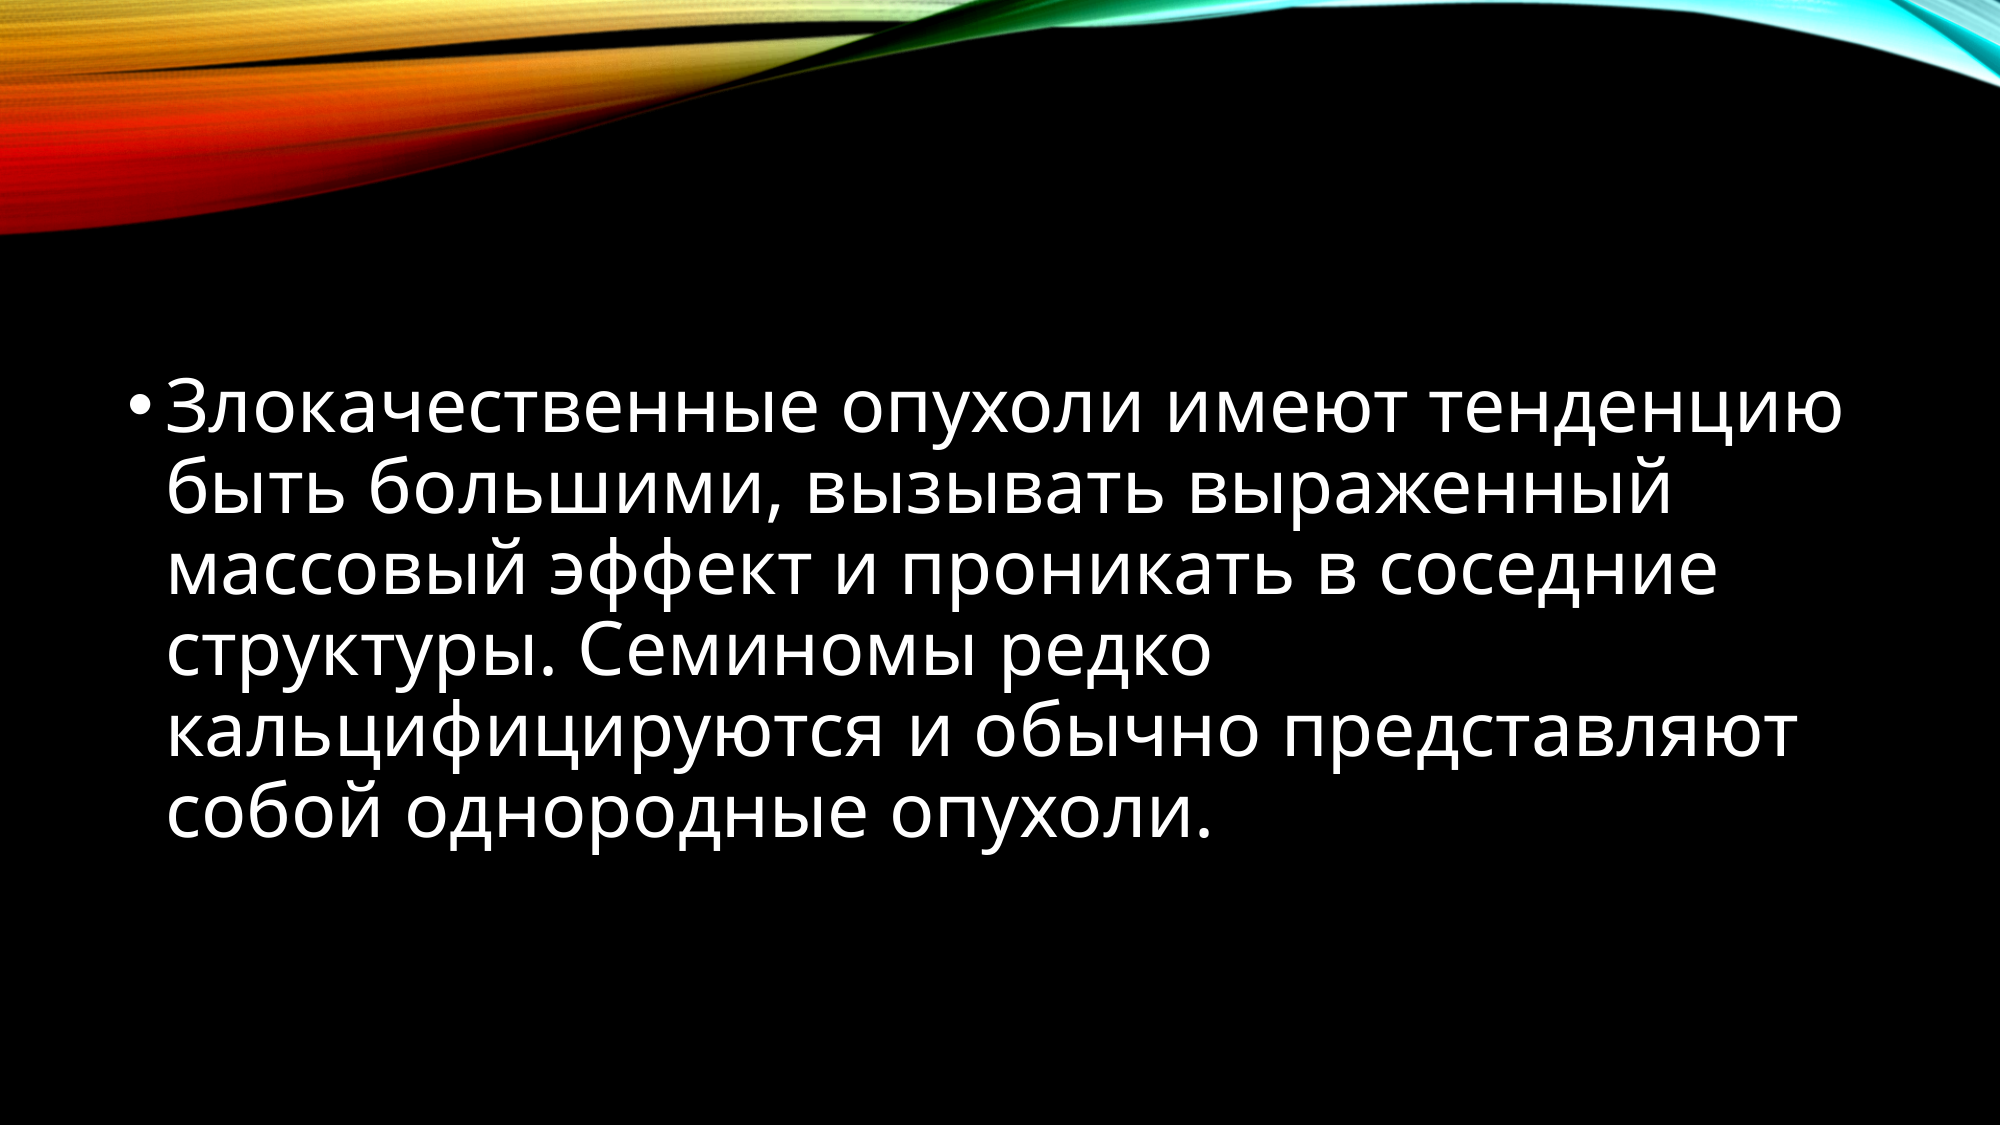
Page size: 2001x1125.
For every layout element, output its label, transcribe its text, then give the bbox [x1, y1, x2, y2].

picture [0, 0, 2000, 237]
list Злокачественные опухоли имеют тенденцию быть большими, вызывать выраженный массовый эффект и проникать в соседние структуры. Семиномы редко кальцифицируются и обычно представляют собой однородные опухоли. [112, 360, 1888, 1021]
